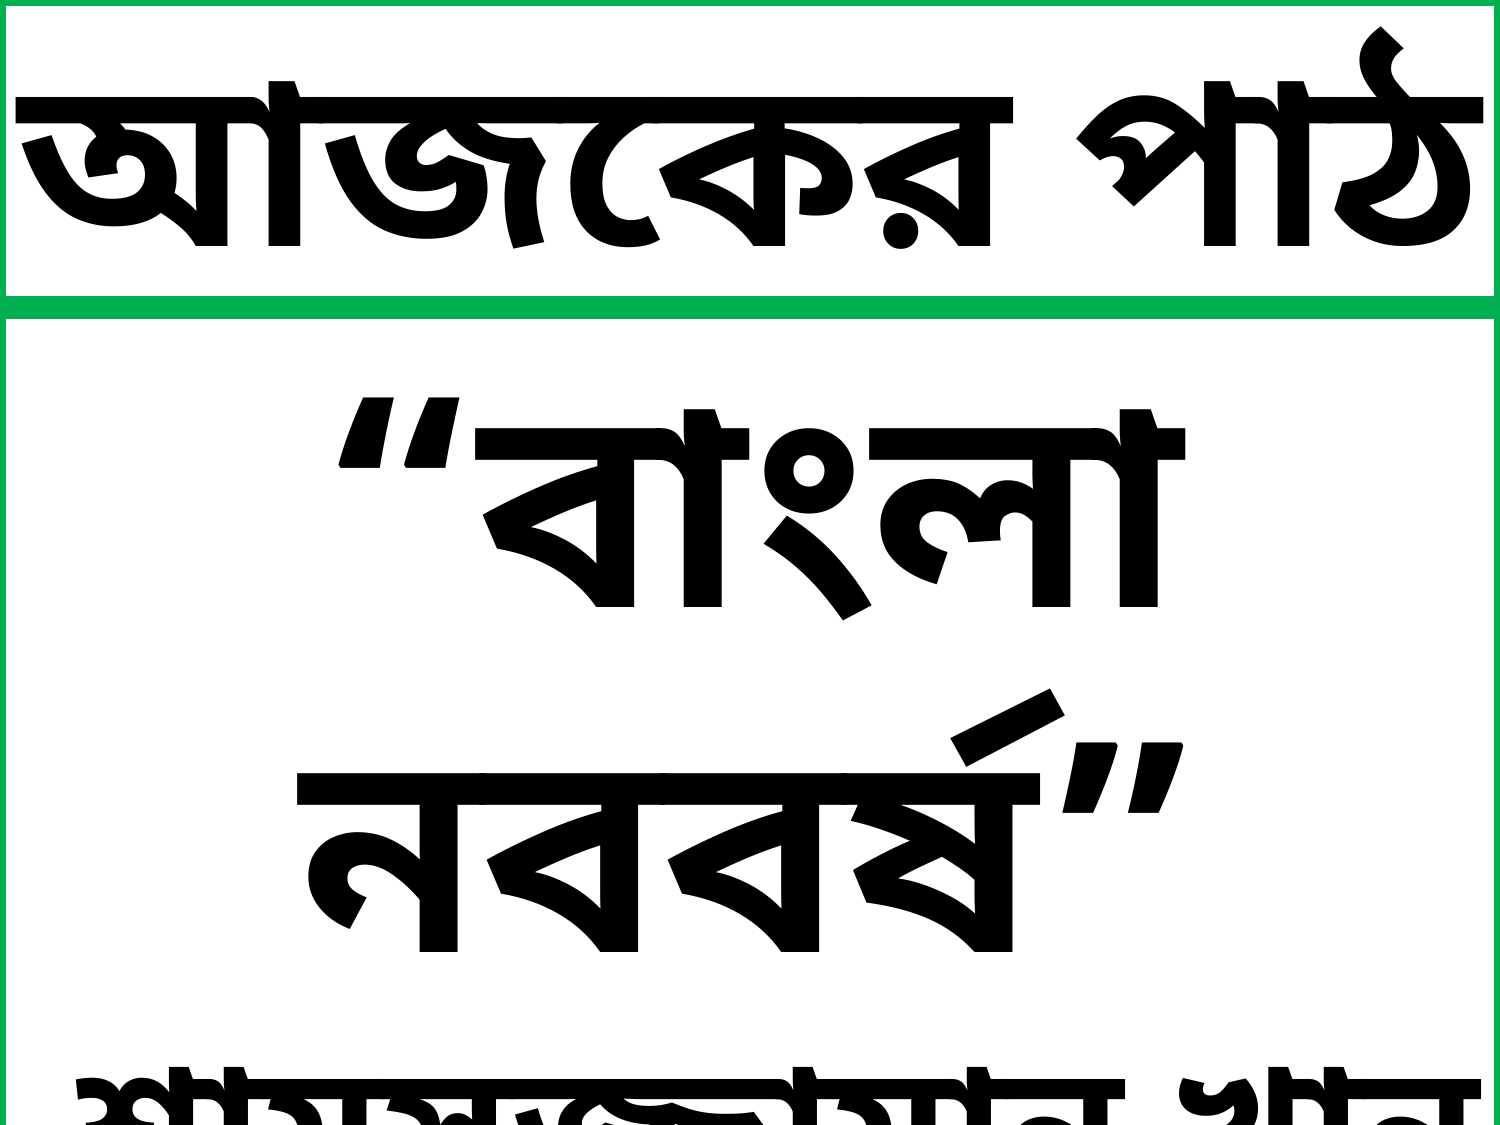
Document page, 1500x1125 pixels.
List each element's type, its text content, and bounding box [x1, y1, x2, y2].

text_box “বাংলা নববর্ষ” -শামসুজ্জামান খান (শেষ অংশ) [0, 312, 1500, 1125]
text_box আজকের পাঠ [0, 0, 1500, 303]
